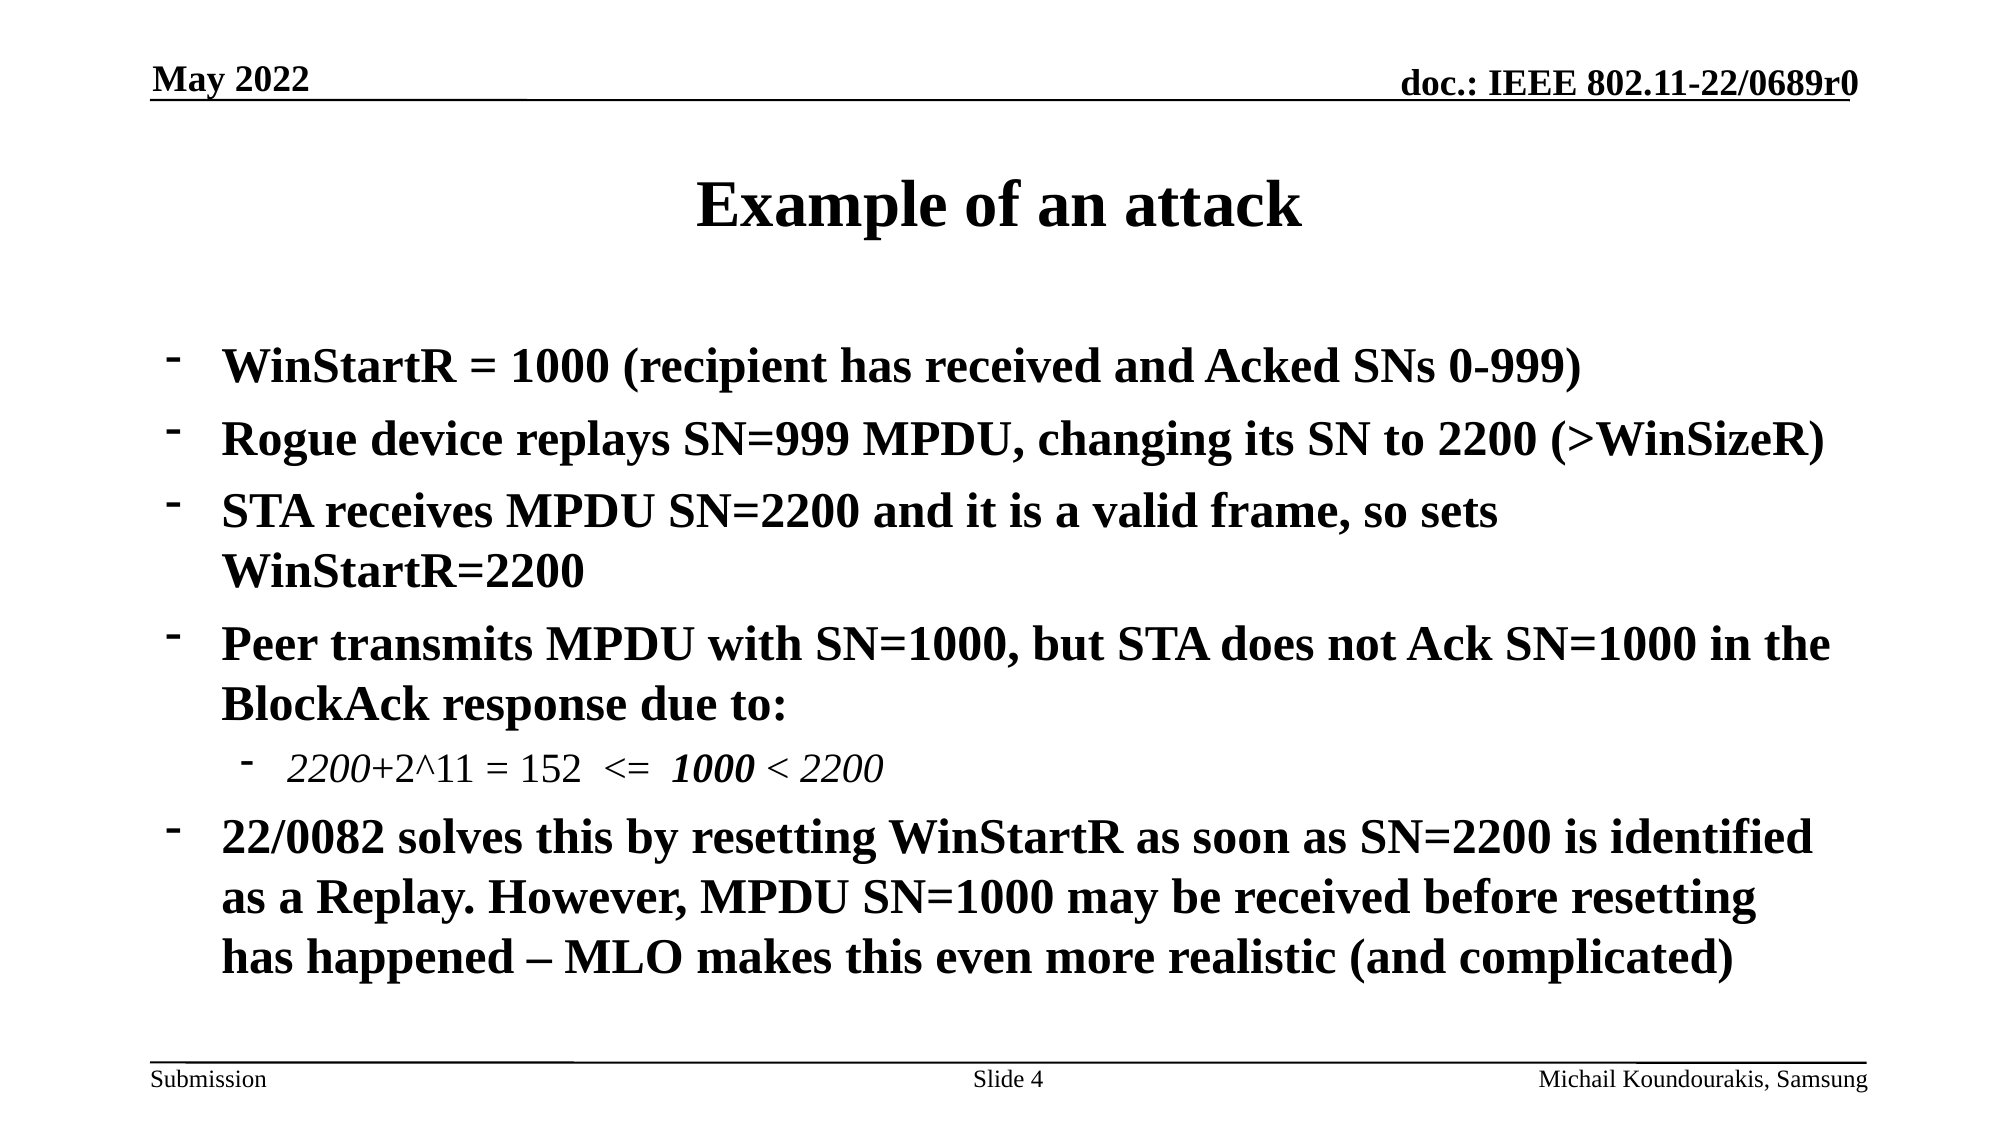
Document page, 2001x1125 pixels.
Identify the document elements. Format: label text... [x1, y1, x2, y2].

list WinStartR = 1000 (recipient has received and Acked SNs 0-999) Rogue device replays SN=999 MPDU, changing its SN to 2200 (>WinSizeR) STA receives MPDU SN=2200 and it is a valid frame, so sets WinStartR=2200 Peer transmits MPDU with SN=1000, but STA does not Ack SN=1000 in the BlockAck response due to: 2200+2^11 = 152 <= 1000 < 2200 22/0082 solves this by resetting WinStartR as soon as SN=2200 is identified as a Replay. However, MPDU SN=1000 may be received before resetting has happened – MLO makes this even more realistic (and complicated) [149, 324, 1850, 1000]
title Example of an attack [149, 112, 1850, 288]
slide_number Slide 4 [950, 1061, 1067, 1123]
footer Michail Koundourakis, Samsung [1171, 1061, 1869, 1093]
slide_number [152, 54, 563, 100]
